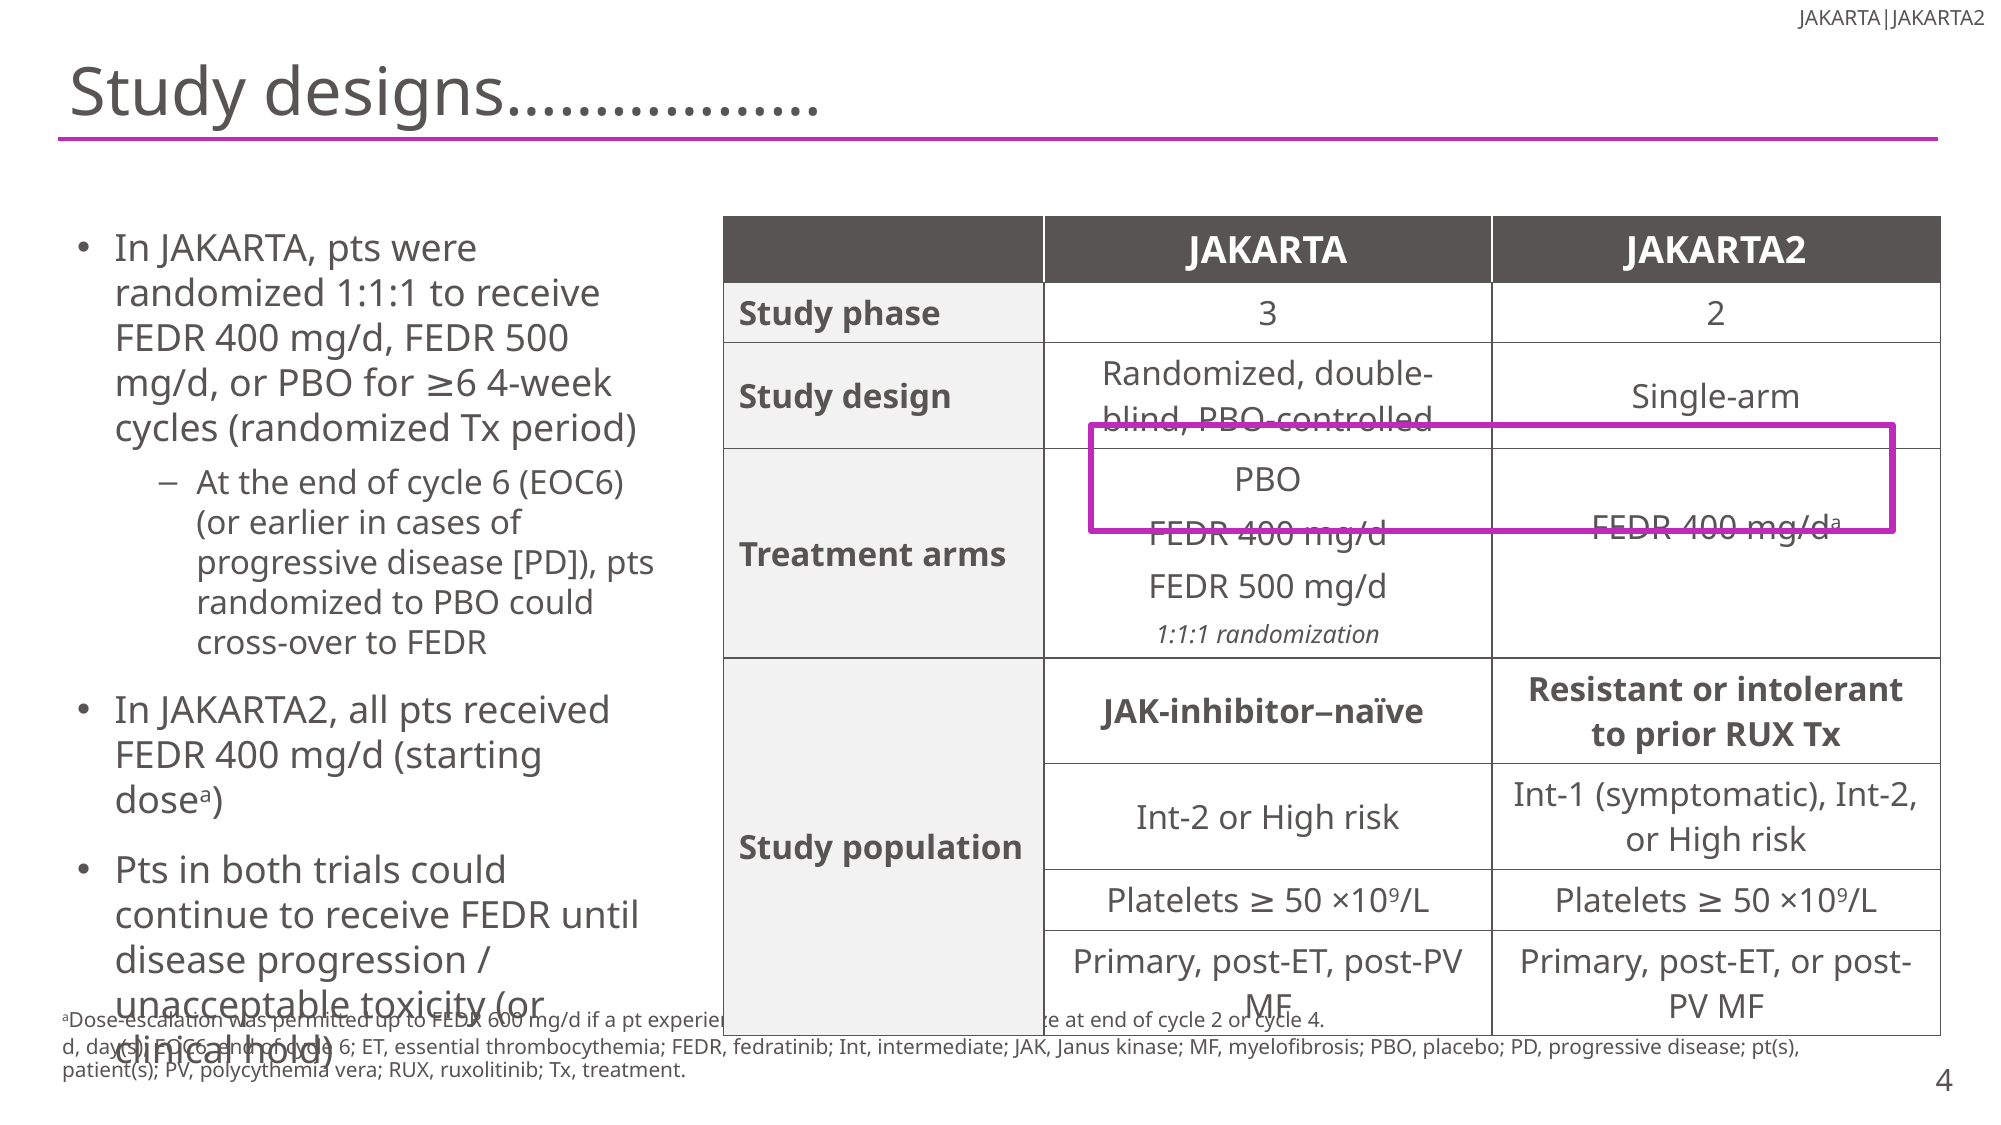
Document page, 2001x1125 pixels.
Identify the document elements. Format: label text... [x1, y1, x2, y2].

table_cell Int-1 (symptomatic), Int-2, or High risk [1493, 764, 1940, 869]
table_cell Primary, post-ET, post-PV MF [1045, 931, 1491, 1035]
table_cell PBO FEDR 400 mg/d FEDR 500 mg/d 1:1:1 randomization [1045, 449, 1491, 657]
table_cell Int-2 or High risk [1045, 764, 1491, 869]
table_cell Primary, post-ET, or post-PV MF [1493, 931, 1940, 1035]
table_cell Treatment arms [724, 449, 1043, 657]
table_header JAKARTA2 [1493, 217, 1940, 282]
list aDose-escalation was permitted up to FEDR 600 mg/d if a pt experienced <50% reduction in spleen size at end of cycle 2 or cycle 4. d, day(s); EOC6, end of cycle 6; ET, essential thrombocythemia; FEDR, fedratinib; Int, intermediate; JAK, Janus kinase; MF, myelofibrosis; PBO, placebo; PD, progressive disease; pt(s), patient(s); PV, polycythemia vera; RUX, ruxolitinib; Tx, treatment. [62, 976, 1913, 1089]
table_cell Platelets ≥ 50 ×109/L [1045, 870, 1491, 930]
table_cell Study design [724, 343, 1043, 448]
text_box In JAKARTA, pts were randomized 1:1:1 to receive FEDR 400 mg/d, FEDR 500 mg/d, or PBO for ≥6 4-week cycles (randomized Tx period) At the end of cycle 6 (EOC6) (or earlier in cases of progressive disease [PD]), pts randomized to PBO could cross-over to FEDR In JAKARTA2, all pts received FEDR 400 mg/d (starting dosea) Pts in both trials could continue to receive FEDR until disease progression / unacceptable toxicity (or clinical hold) [62, 216, 676, 988]
slide_number 4 [1859, 1052, 1969, 1112]
table_cell Study population [724, 659, 1043, 1035]
table_cell Resistant or intolerant to prior RUX Tx [1493, 659, 1940, 763]
table_cell 3 [1045, 283, 1491, 342]
title Study designs……………… [62, 26, 1938, 138]
text_box JAKARTA|JAKARTA2 [1615, 0, 2000, 44]
table_cell FEDR 400 mg/da [1493, 449, 1940, 657]
table_cell Study phase [724, 283, 1043, 342]
table_cell 2 [1493, 283, 1940, 342]
table_cell Single-arm [1493, 343, 1940, 448]
table_cell Platelets ≥ 50 ×109/L [1493, 870, 1940, 930]
table_cell JAK-inhibitor–naïve [1045, 659, 1491, 763]
text_box [1089, 423, 1895, 533]
table_header [724, 217, 1043, 282]
table_cell Randomized, double-blind, PBO-controlled [1045, 343, 1491, 448]
table_header JAKARTA [1045, 217, 1491, 282]
